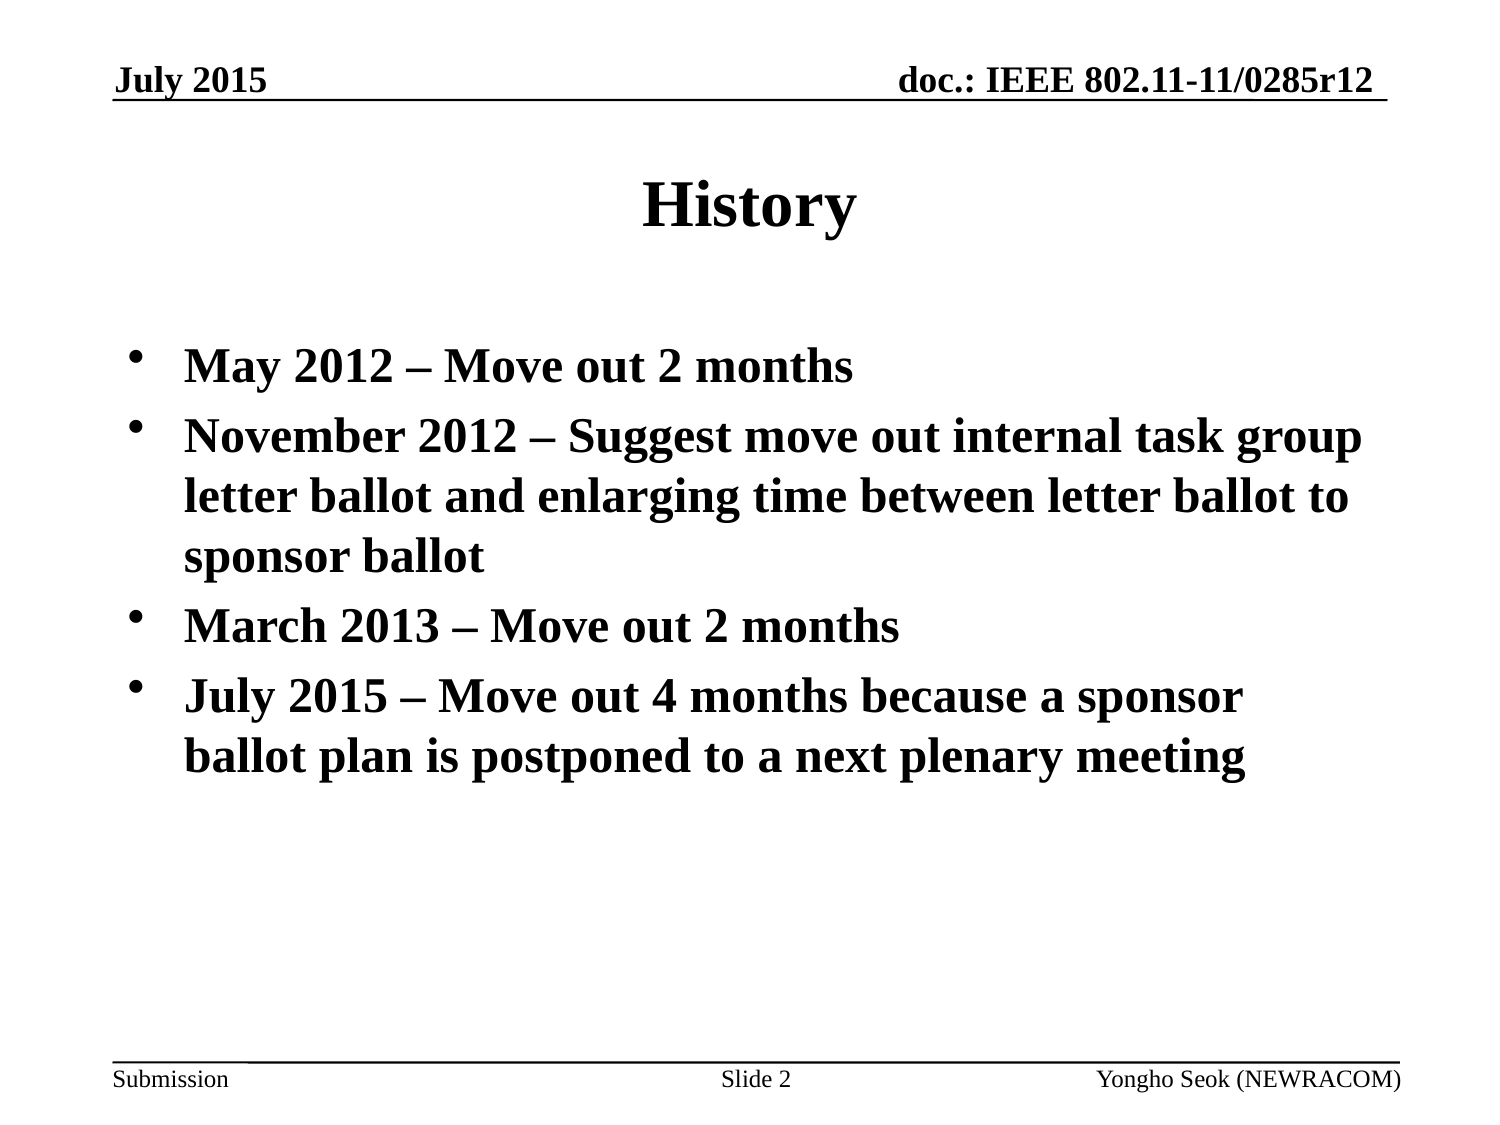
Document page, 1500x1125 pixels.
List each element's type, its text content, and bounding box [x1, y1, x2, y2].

slide_number Slide 2 [712, 1061, 800, 1093]
title History [112, 112, 1388, 288]
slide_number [114, 54, 270, 101]
list May 2012 – Move out 2 months November 2012 – Suggest move out internal task group letter ballot and enlarging time between letter ballot to sponsor ballot March 2013 – Move out 2 months July 2015 – Move out 4 months because a sponsor ballot plan is postponed to a next plenary meeting [112, 324, 1388, 1001]
footer Yongho Seok (NEWRACOM) [1088, 1061, 1402, 1093]
